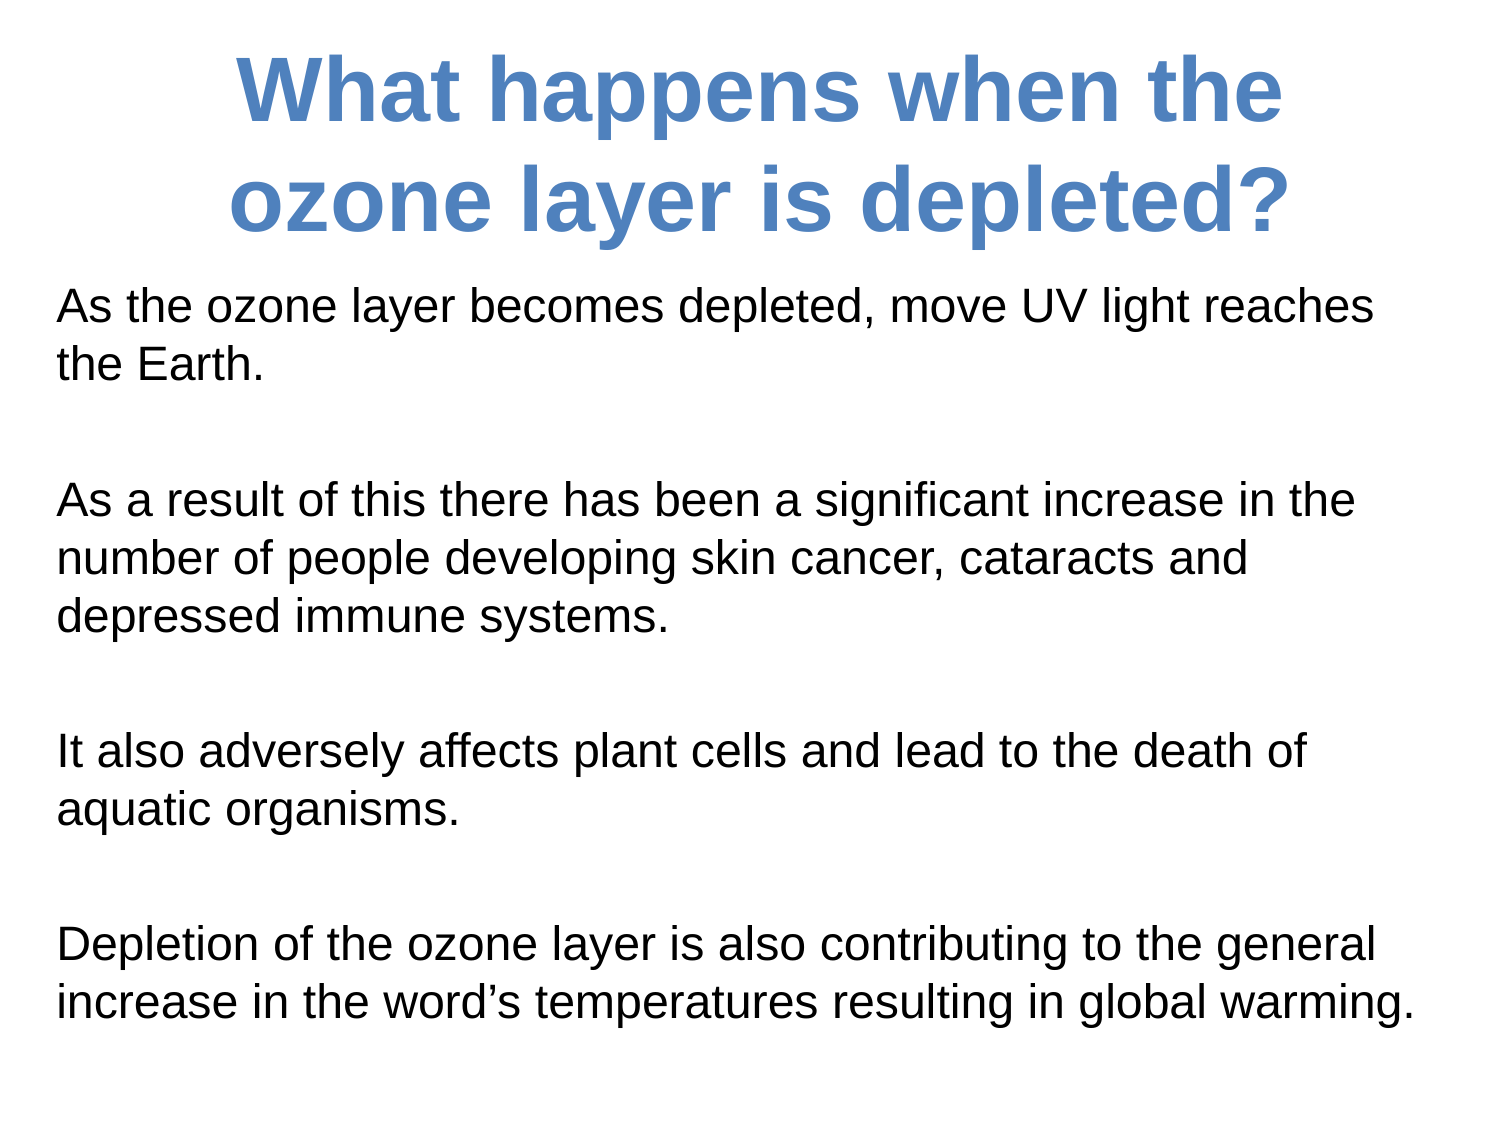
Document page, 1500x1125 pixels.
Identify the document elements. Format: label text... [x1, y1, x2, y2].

subtitle As the ozone layer becomes depleted, move UV light reaches the Earth. As a result of this there has been a significant increase in the number of people developing skin cancer, cataracts and depressed immune systems. It also adversely affects plant cells and lead to the death of aquatic organisms. Depletion of the ozone layer is also contributing to the general increase in the word’s temperatures resulting in global warming. [41, 267, 1459, 1083]
title What happens when the ozone layer is depleted? [123, 19, 1399, 261]
